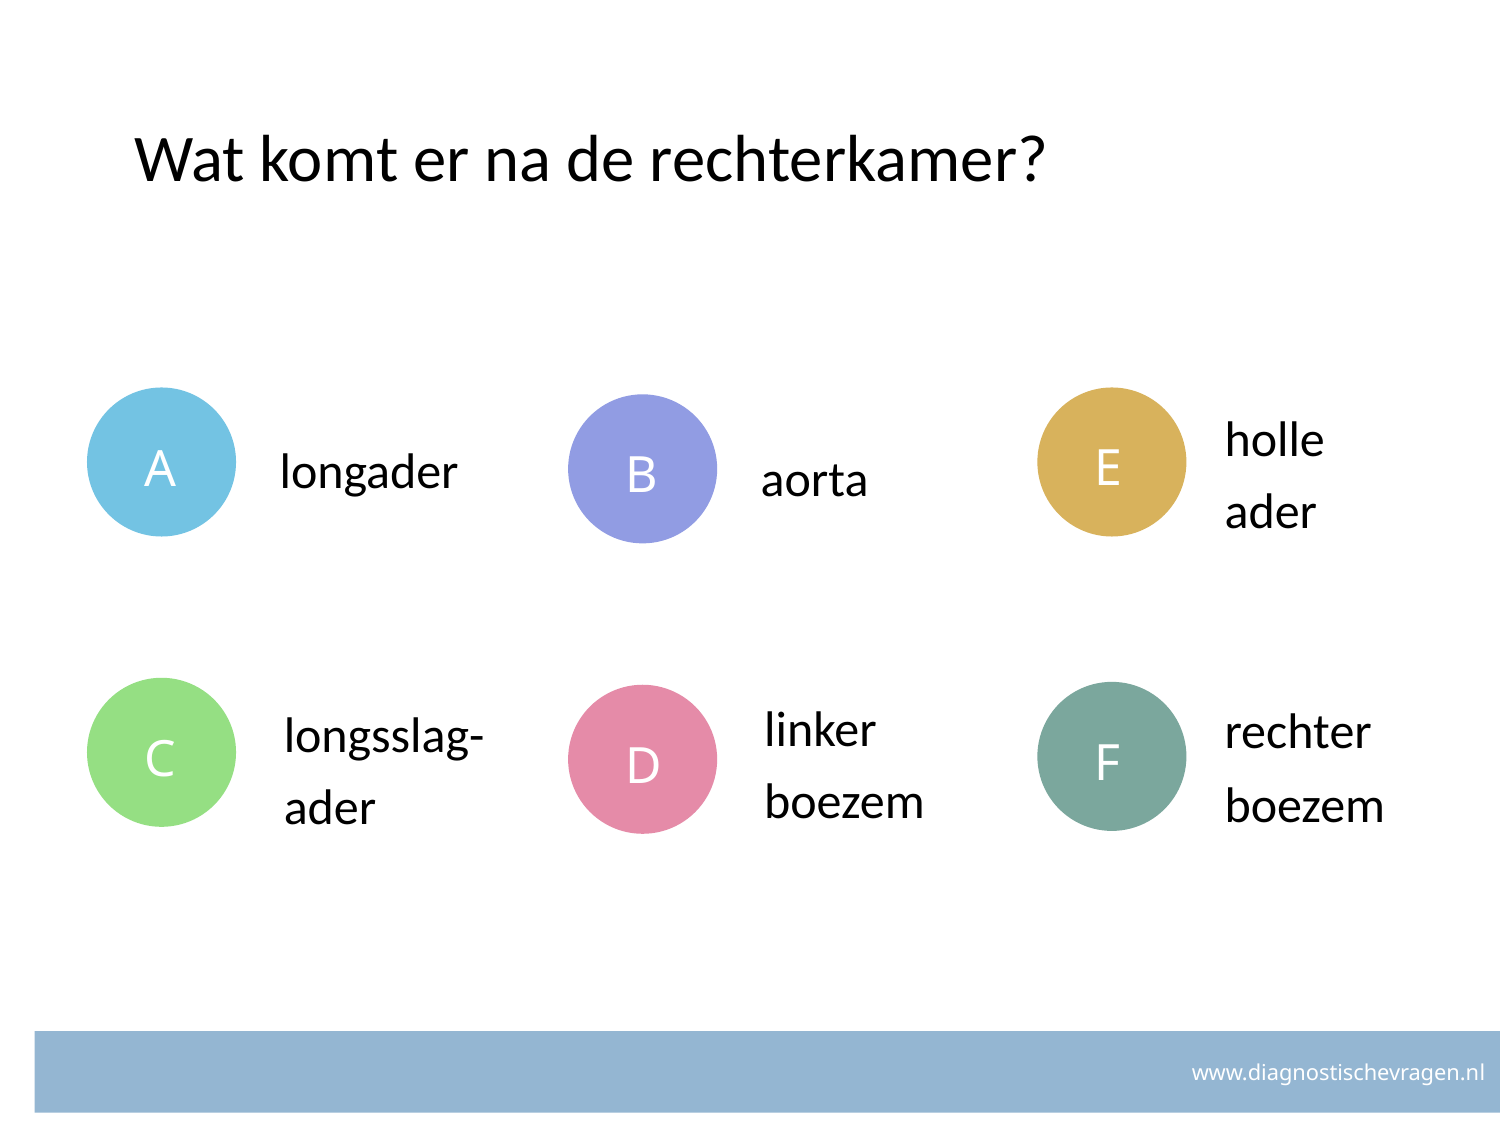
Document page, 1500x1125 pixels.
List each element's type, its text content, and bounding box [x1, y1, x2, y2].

text_box longsslag- ader [277, 684, 511, 841]
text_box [86, 677, 237, 828]
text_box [567, 394, 718, 544]
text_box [1037, 387, 1187, 537]
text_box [1037, 681, 1187, 832]
text_box holle ader [1218, 388, 1345, 545]
text_box rechter boezem [1218, 670, 1471, 839]
title Wat komt er na de rechterkamer? [119, 90, 1450, 328]
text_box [86, 387, 237, 537]
text_box www.diagnostischevragen.nl [1119, 1051, 1500, 1093]
text_box aorta [754, 428, 965, 513]
text_box [34, 1031, 1500, 1113]
text_box linker boezem [758, 678, 971, 835]
text_box longader [273, 420, 484, 504]
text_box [567, 684, 718, 835]
